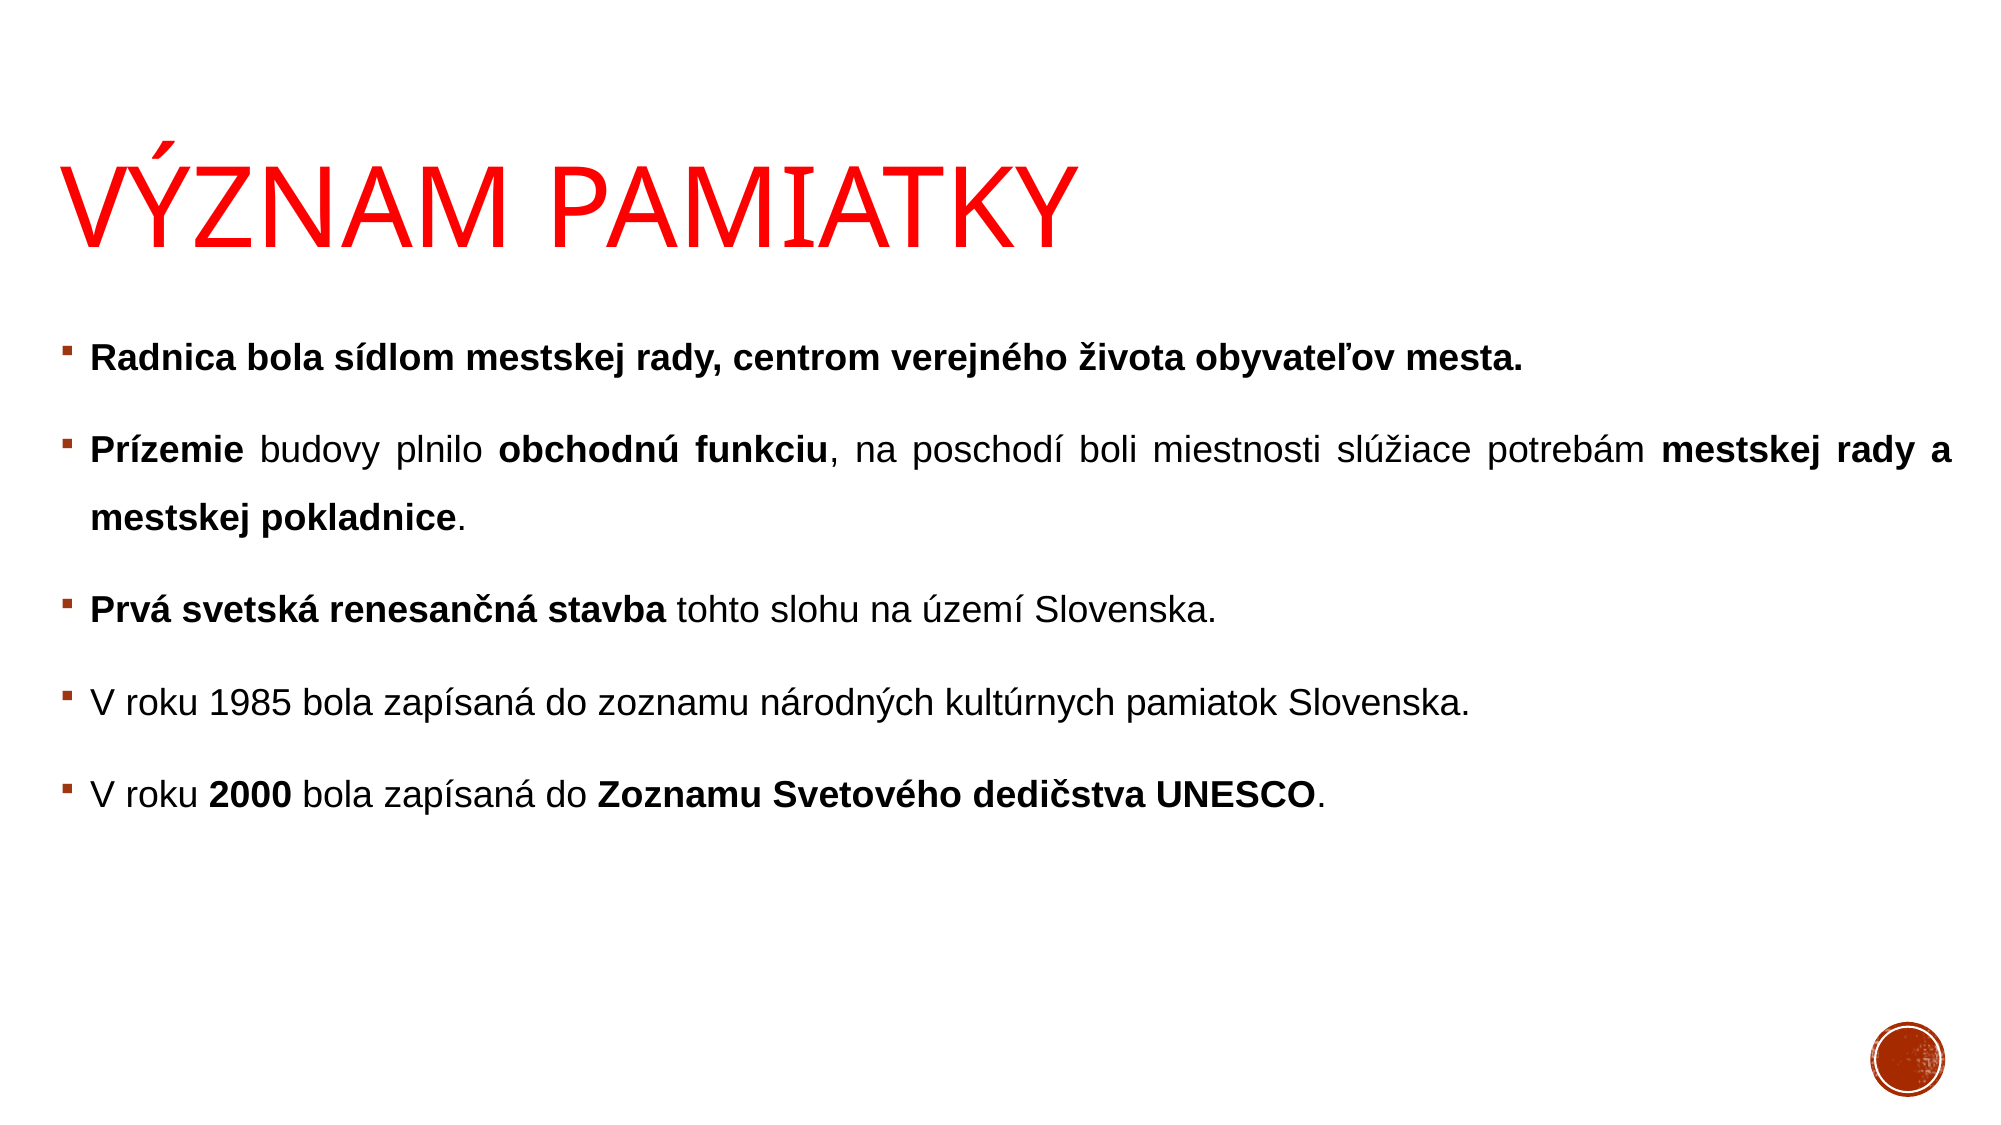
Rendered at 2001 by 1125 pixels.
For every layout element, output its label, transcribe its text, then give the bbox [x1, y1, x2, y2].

title Význam PAMIATKY [45, 79, 1826, 302]
list Radnica bola sídlom mestskej rady, centrom verejného života obyvateľov mesta. Prízemie budovy plnilo obchodnú funkciu, na poschodí boli miestnosti slúžiace potrebám mestskej rady a mestskej pokladnice. Prvá svetská renesančná stavba tohto slohu na území Slovenska. V roku 1985 bola zapísaná do zoznamu národných kultúrnych pamiatok Slovenska. V roku 2000 bola zapísaná do Zoznamu Svetového dedičstva UNESCO. [45, 302, 1967, 1110]
